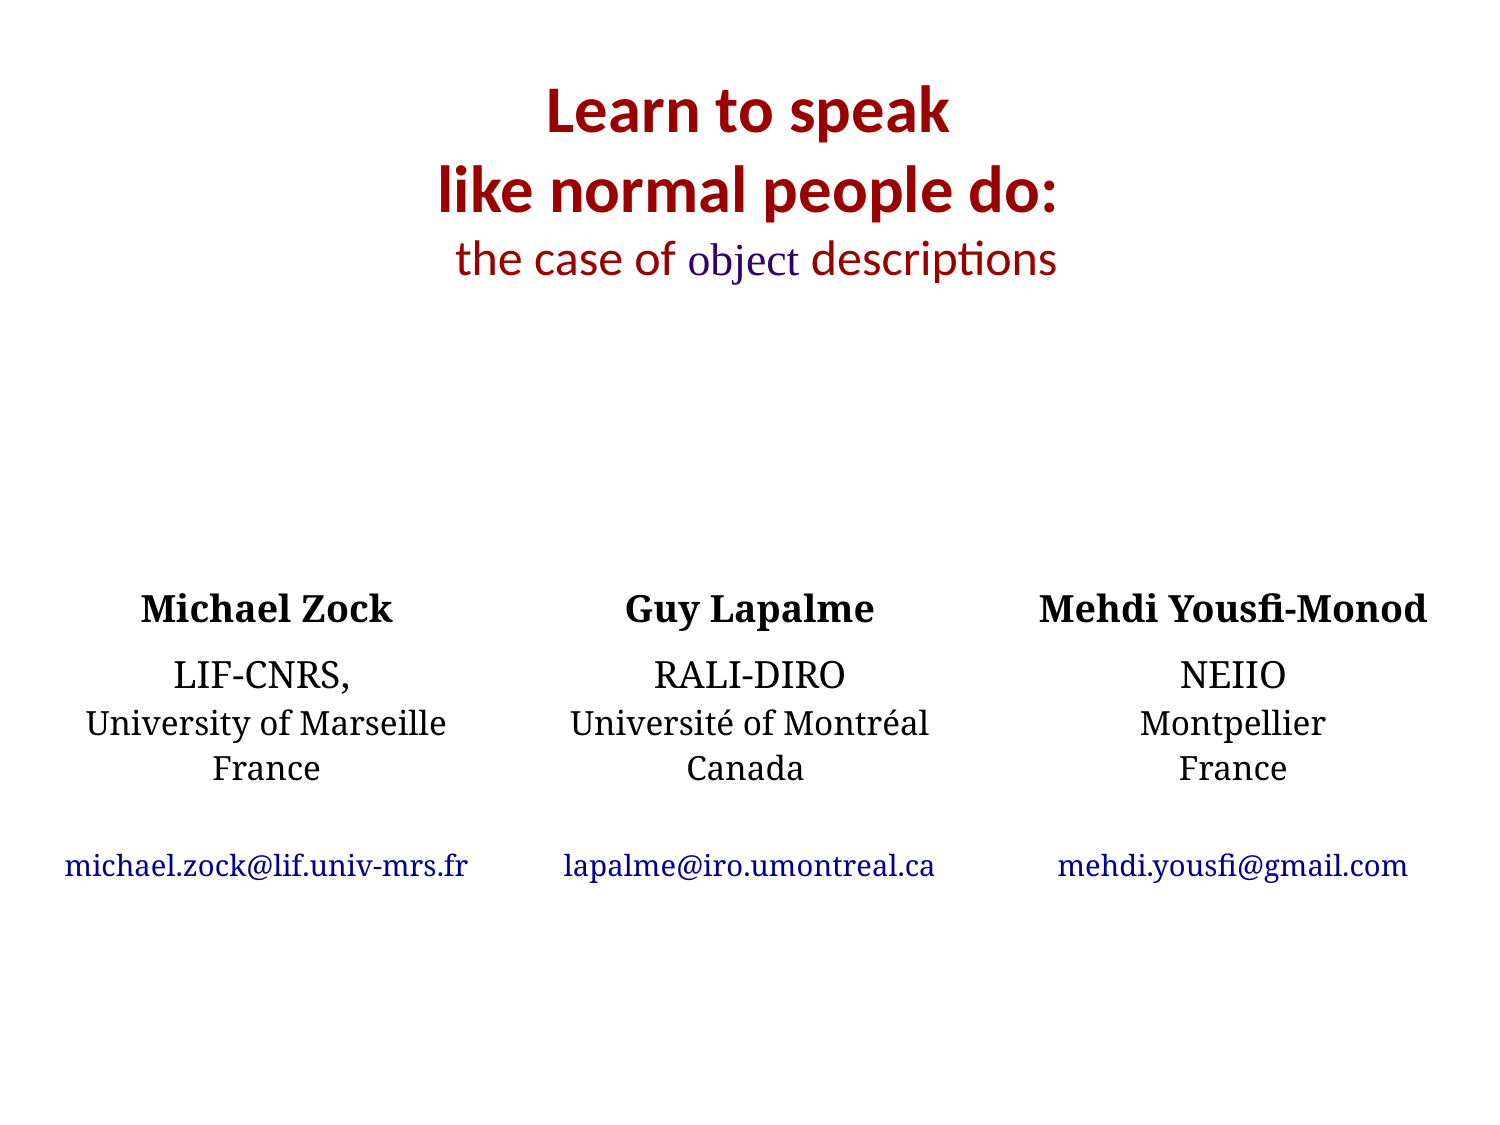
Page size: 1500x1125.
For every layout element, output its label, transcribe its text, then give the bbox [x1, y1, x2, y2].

table_header Guy Lapalme [509, 576, 991, 638]
table_header Michael Zock [26, 576, 507, 638]
table_cell lapalme@iro.umontreal.ca [509, 838, 991, 942]
table_cell RALI-DIRO Université of Montréal Canada [509, 644, 991, 837]
table_cell michael.zock@lif.univ-mrs.fr [26, 838, 507, 942]
subtitle Learn to speak like normal people do: the case of object descriptions [112, 50, 1400, 338]
table_cell LIF-CNRS, University of Marseille France [26, 644, 507, 837]
table_cell NEIIO Montpellier France [992, 644, 1474, 837]
table_header Mehdi Yousfi-Monod [992, 576, 1474, 638]
table_cell mehdi.yousfi@gmail.com [992, 838, 1474, 942]
